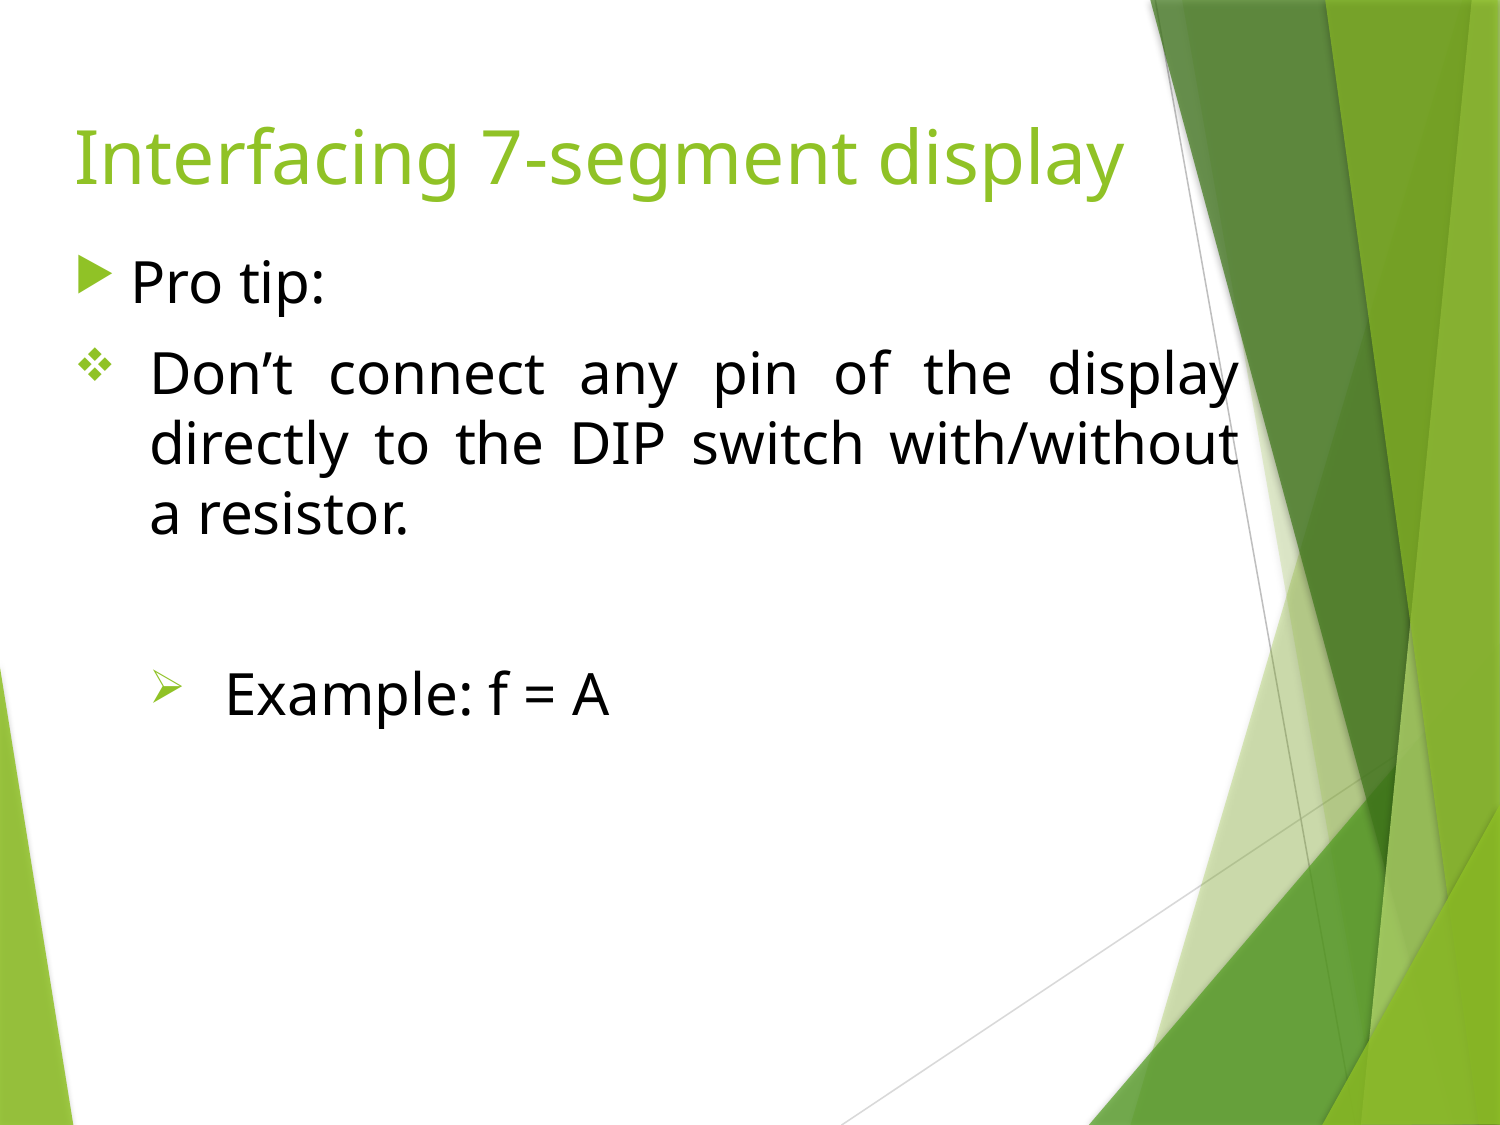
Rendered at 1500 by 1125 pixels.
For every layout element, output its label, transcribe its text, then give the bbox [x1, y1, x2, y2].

text_box Interfacing 7-segment display [59, 101, 1182, 237]
text_box Pro tip: Don’t connect any pin of the display directly to the DIP switch with/without a resistor. Example: f = A [59, 237, 1255, 946]
